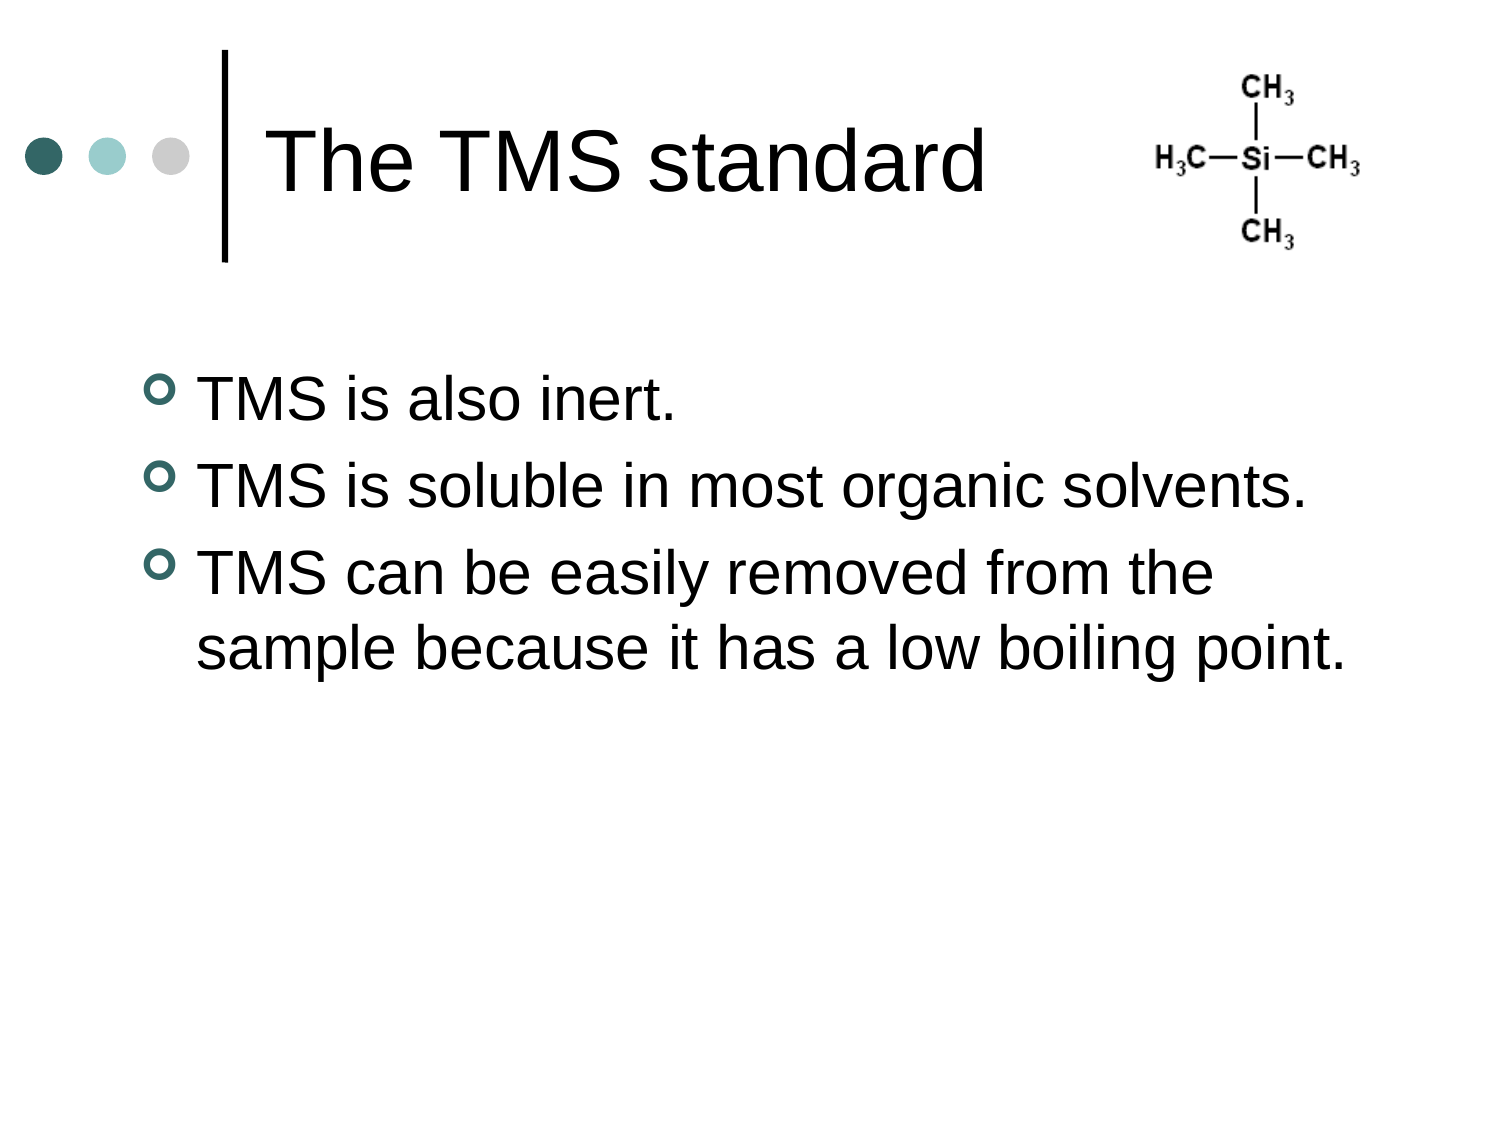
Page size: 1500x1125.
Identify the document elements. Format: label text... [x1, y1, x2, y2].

title The TMS standard [249, 31, 1400, 282]
picture [1141, 62, 1377, 258]
list TMS is also inert. TMS is soluble in most organic solvents. TMS can be easily removed from the sample because it has a low boiling point. [125, 350, 1413, 1025]
